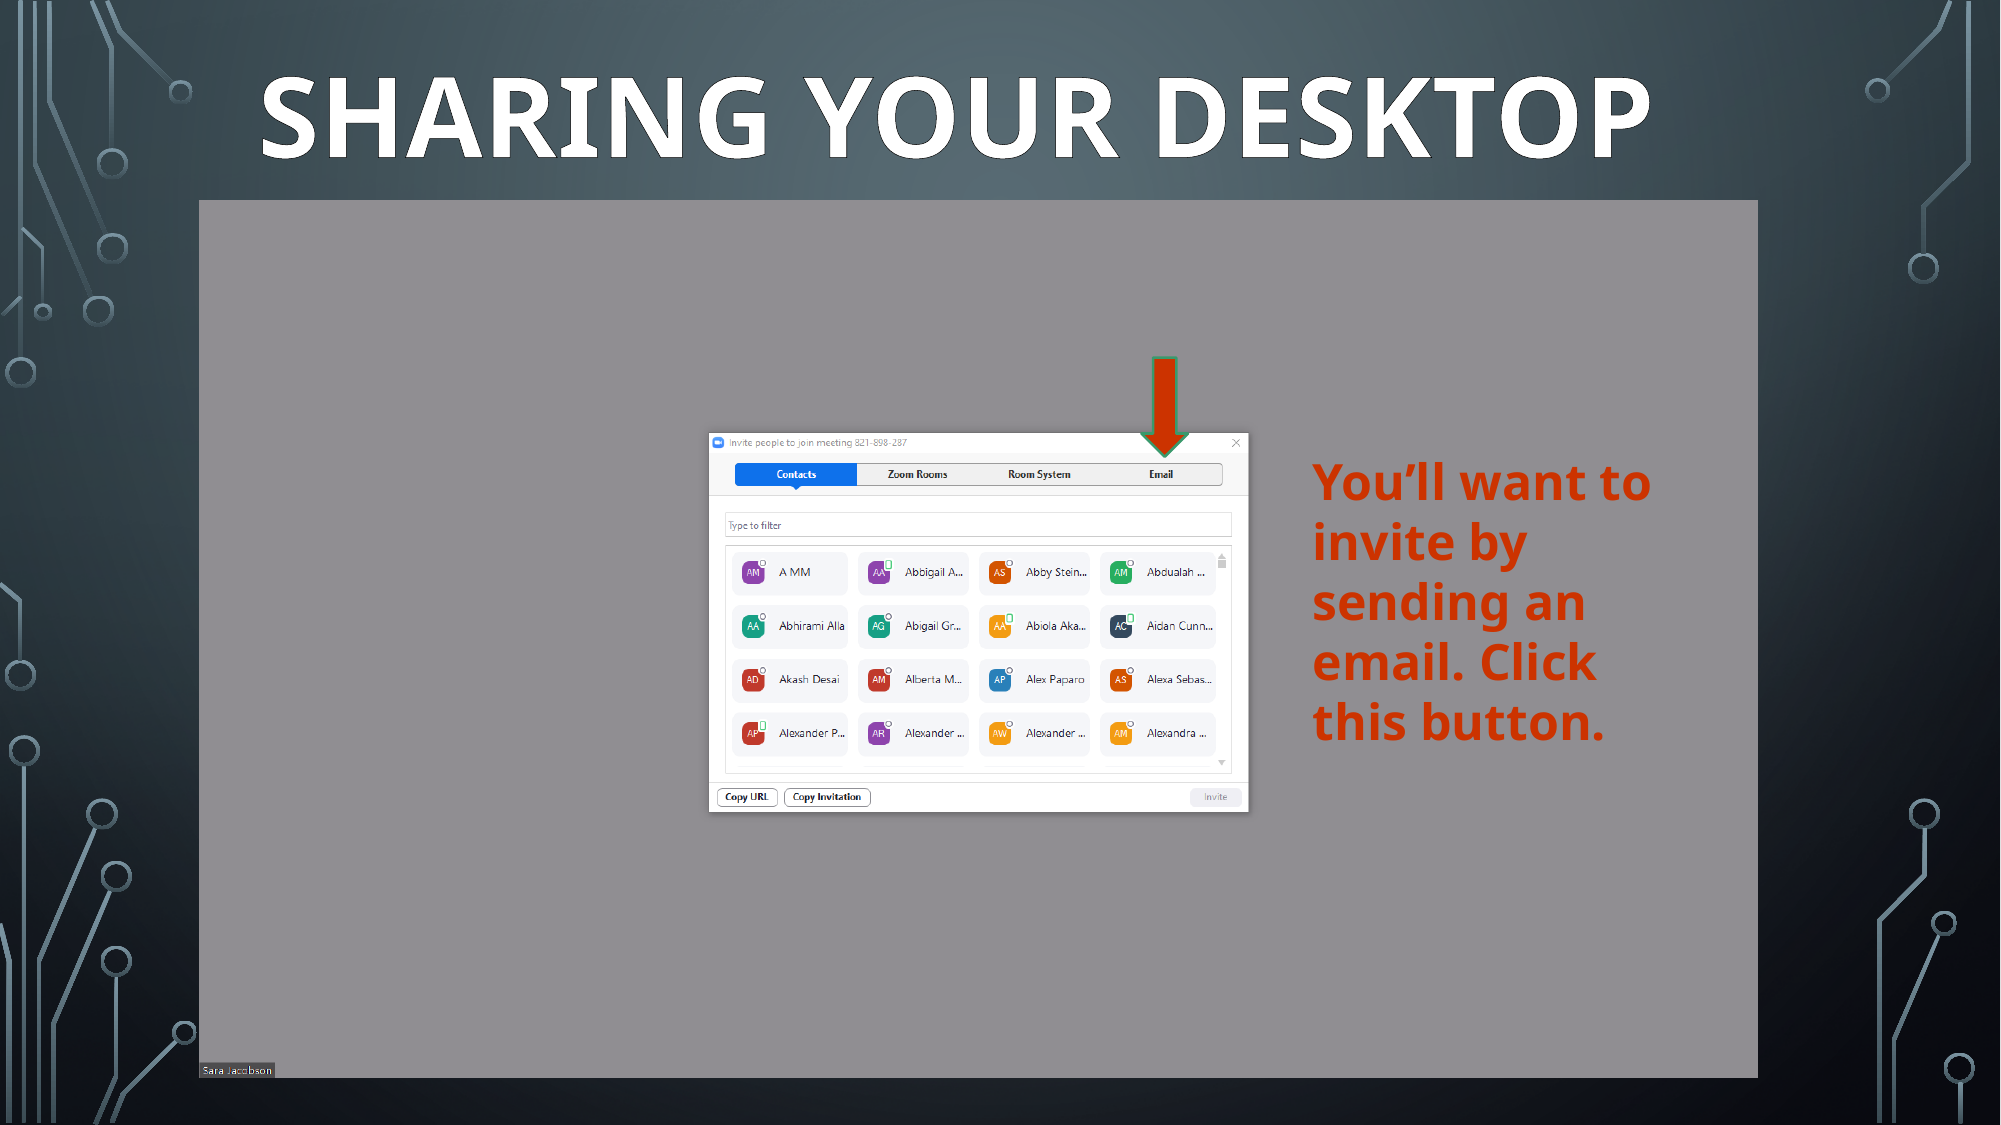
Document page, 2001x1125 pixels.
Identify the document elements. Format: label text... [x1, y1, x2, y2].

title Sharing your desktop [242, 0, 1868, 243]
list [198, 200, 1758, 1078]
